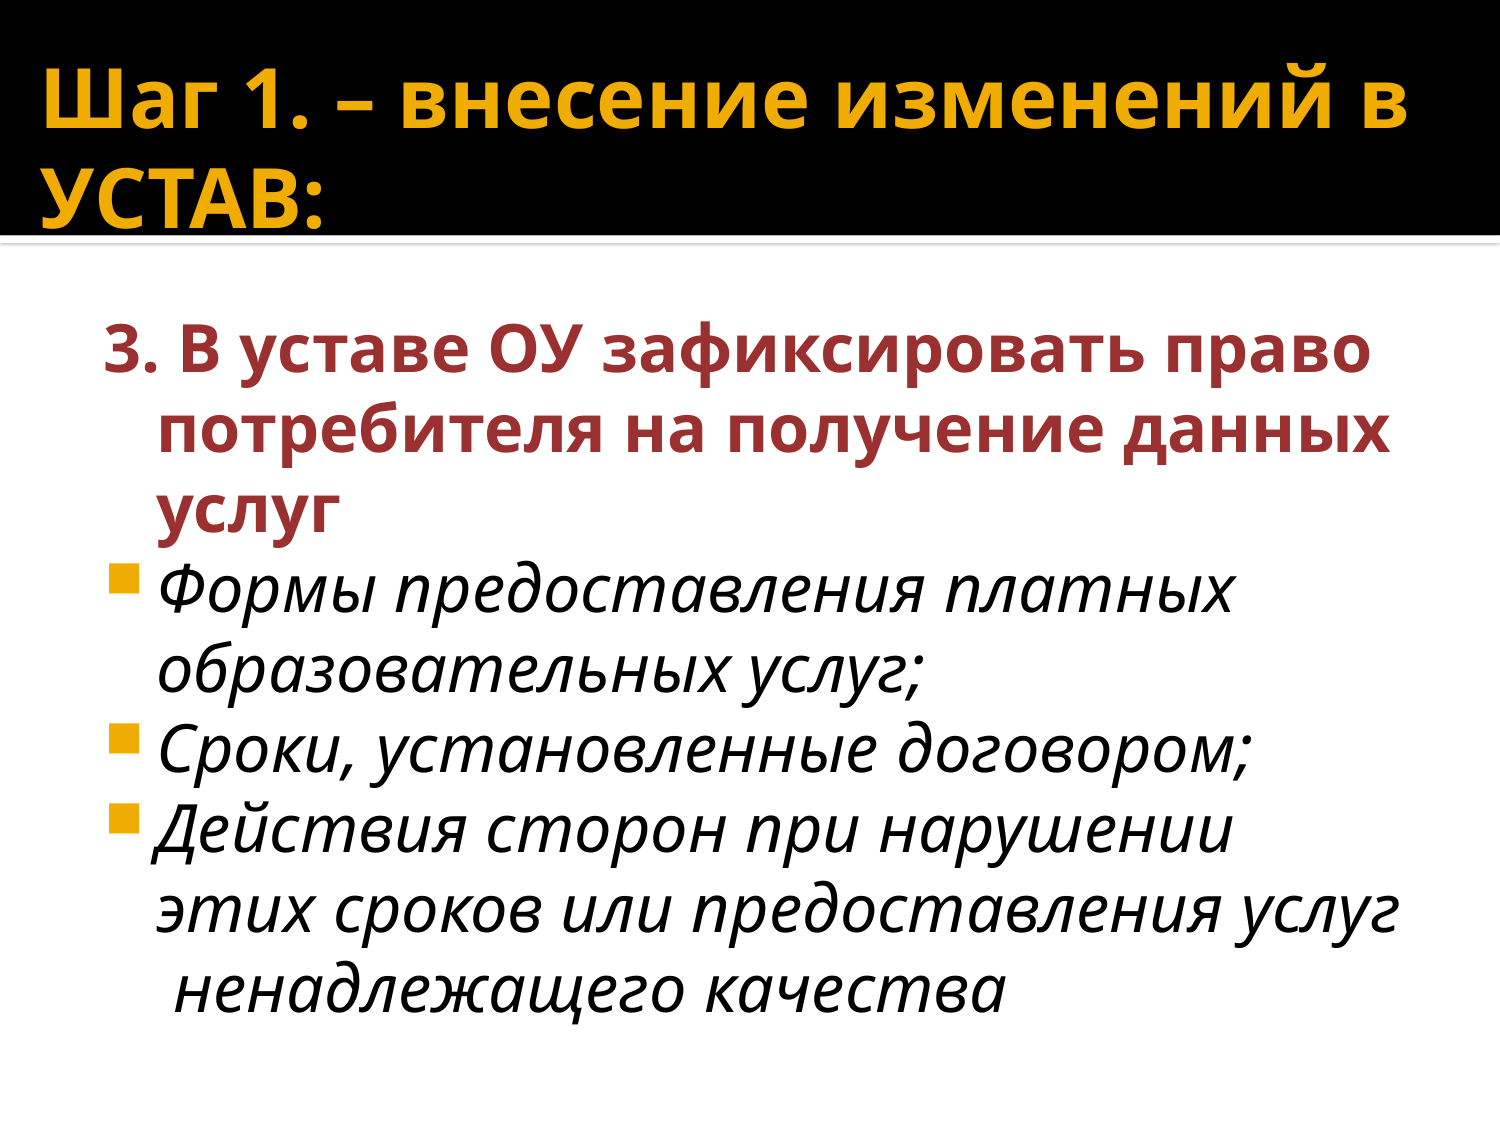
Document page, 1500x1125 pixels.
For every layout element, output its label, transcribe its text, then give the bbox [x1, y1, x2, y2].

text_box Шаг 1. – внесение изменений в УСТАВ: [24, 24, 1500, 266]
list 3. В уставе ОУ зафиксировать право потребителя на получение данных услуг Формы предоставления платных образовательных услуг; Сроки, установленные договором; Действия сторон при нарушении этих сроков или предоставления услуг ненадлежащего качества [75, 291, 1425, 1050]
